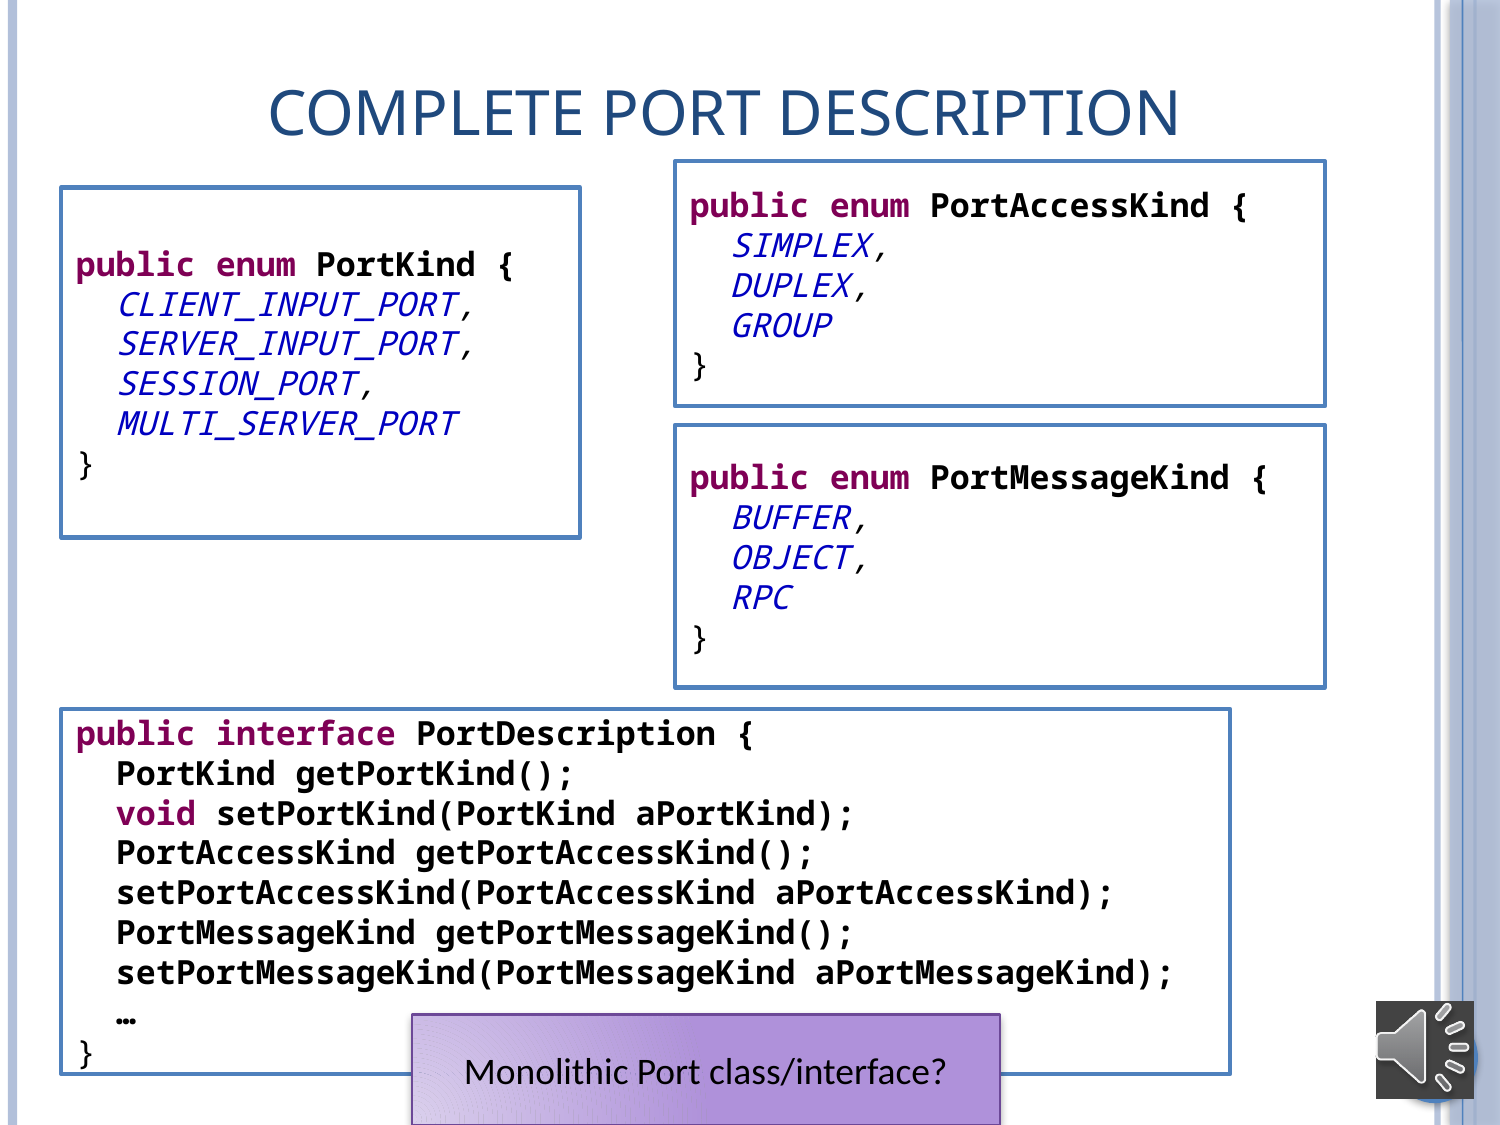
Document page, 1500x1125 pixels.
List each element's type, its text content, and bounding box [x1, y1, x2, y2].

title Complete Port Description [75, 45, 1375, 175]
text_box Monolithic Port class/interface? [411, 1013, 1001, 1125]
text_box public enum PortKind { CLIENT_INPUT_PORT, SERVER_INPUT_PORT, SESSION_PORT, MULTI_SERVER_PORT } [59, 185, 582, 540]
text_box public enum PortMessageKind { BUFFER, OBJECT, RPC } [673, 423, 1327, 690]
text_box public interface PortDescription { PortKind getPortKind(); void setPortKind(PortKind aPortKind); PortAccessKind getPortAccessKind(); setPortAccessKind(PortAccessKind aPortAccessKind); PortMessageKind getPortMessageKind(); setPortMessageKind(PortMessageKind aPortMessageKind); … } [59, 707, 1232, 1076]
text_box public enum PortAccessKind { SIMPLEX, DUPLEX, GROUP } [673, 159, 1327, 408]
picture [1374, 999, 1476, 1101]
